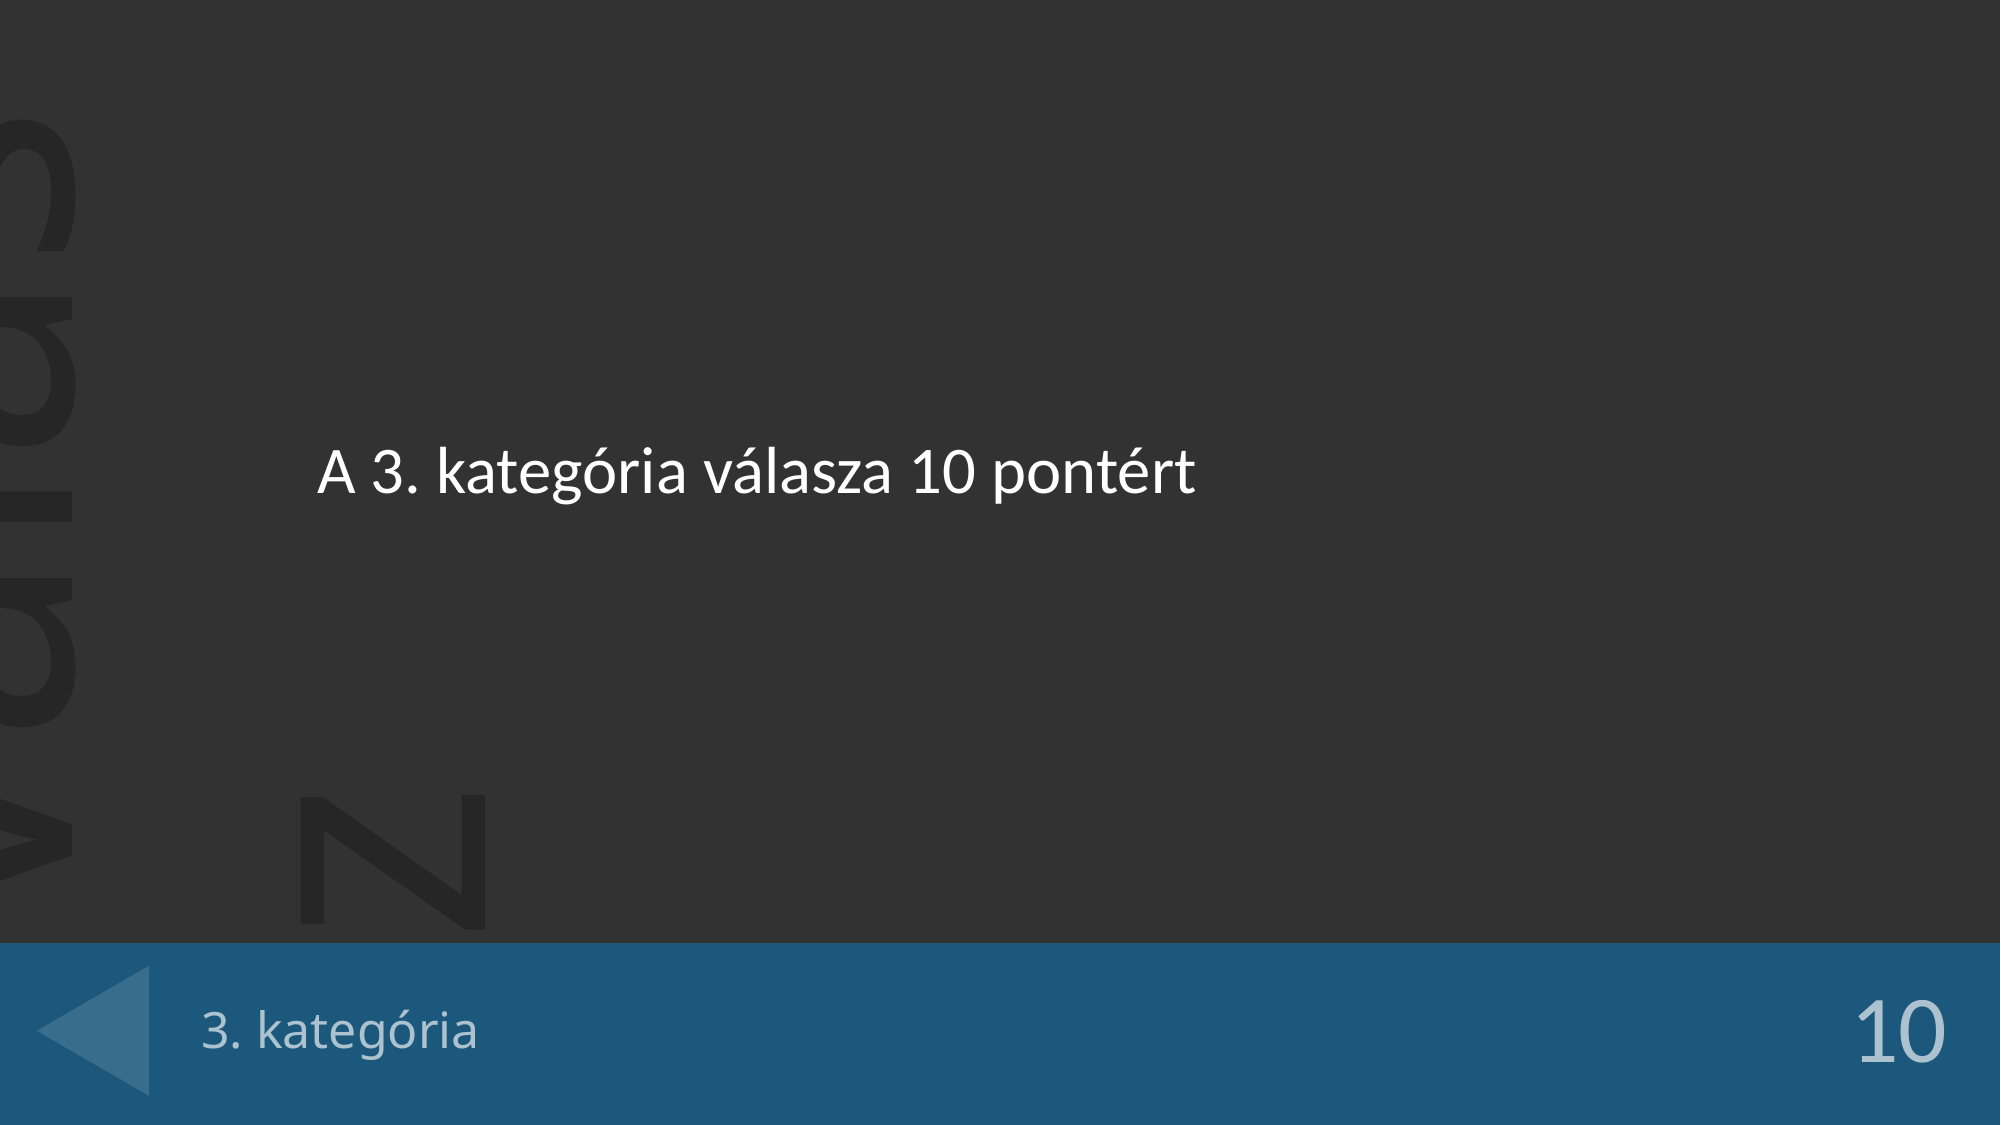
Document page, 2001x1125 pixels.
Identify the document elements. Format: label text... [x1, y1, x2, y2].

list 10 [1494, 967, 1963, 1097]
list A 3. kategória válasza 10 pontért [302, 307, 1760, 636]
title 3. kategória [185, 967, 1494, 1097]
